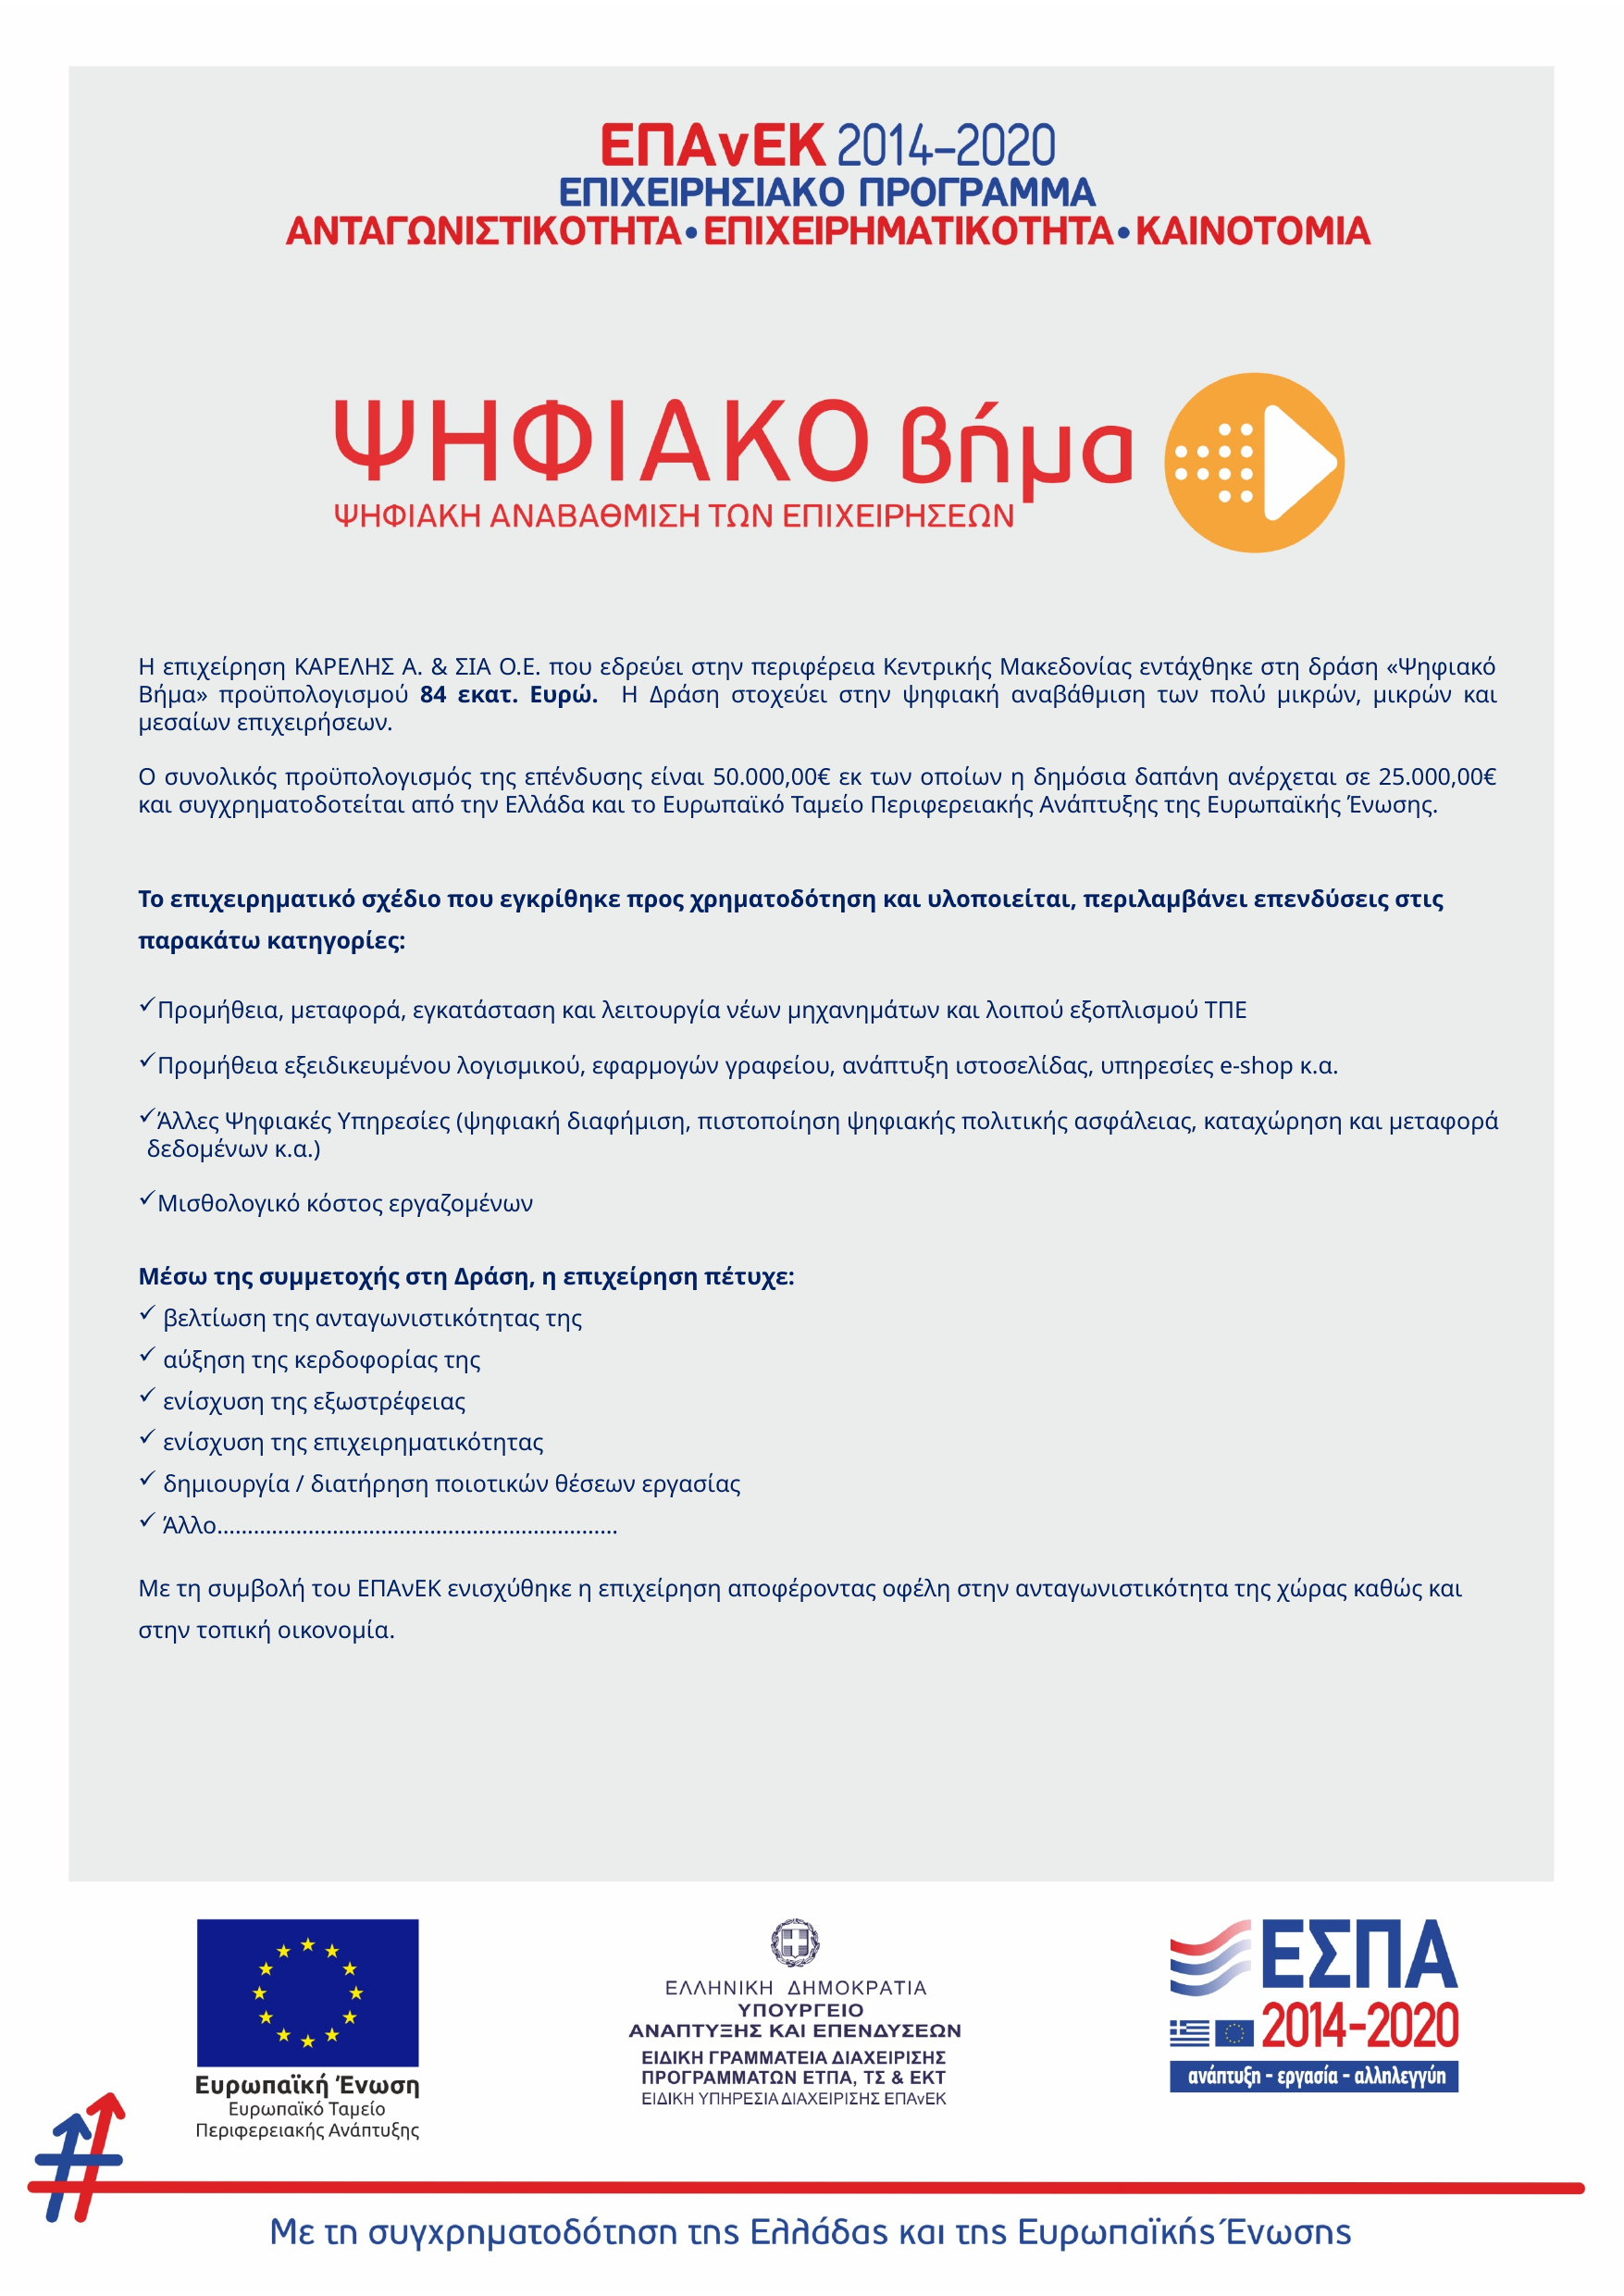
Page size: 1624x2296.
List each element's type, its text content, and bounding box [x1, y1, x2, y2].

text_box Το επιχειρηματικό σχέδιο που εγκρίθηκε προς χρηματοδότηση και υλοποιείται, περιλαμβάνει επενδύσεις στις παρακάτω κατηγορίες: Προμήθεια, μεταφορά, εγκατάσταση και λειτουργία νέων μηχανημάτων και λοιπού εξοπλισμού ΤΠΕ Προμήθεια εξειδικευμένου λογισμικού, εφαρμογών γραφείου, ανάπτυξη ιστοσελίδας, υπηρεσίες e-shop κ.α. Άλλες Ψηφιακές Υπηρεσίες (ψηφιακή διαφήμιση, πιστοποίηση ψηφιακής πολιτικής ασφάλειας, καταχώρηση και μεταφορά δεδομένων κ.α.) Μισθολογικό κόστος εργαζομένων Μέσω της συμμετοχής στη Δράση, η επιχείρηση πέτυχε: βελτίωση της ανταγωνιστικότητας της αύξηση της κερδοφορίας της ενίσχυση της εξωστρέφειας ενίσχυση της επιχειρηματικότητας δημιουργία / διατήρηση ποιοτικών θέσεων εργασίας Άλλο………………………………………………………… Με τη συμβολή του ΕΠΑνΕΚ ενισχύθηκε η επιχείρηση αποφέροντας οφέλη στην ανταγωνιστικότητα της χώρας καθώς και στην τοπική οικονομία. [124, 863, 1524, 1678]
picture [0, 4, 1624, 2291]
text_box Η επιχείρηση ΚΑΡΕΛΗΣ Α. & ΣΙΑ Ο.Ε. που εδρεύει στην περιφέρεια Κεντρικής Μακεδονίας εντάχθηκε στη δράση «Ψηφιακό Βήμα» προϋπολογισμού 84 εκατ. Ευρώ. Η Δράση στοχεύει στην ψηφιακή αναβάθμιση των πολύ μικρών, μικρών και μεσαίων επιχειρήσεων. Ο συνολικός προϋπολογισμός της επένδυσης είναι 50.000,00€ εκ των οποίων η δημόσια δαπάνη ανέρχεται σε 25.000,00€ και συγχρηματοδοτείται από την Ελλάδα και το Ευρωπαϊκό Ταμείο Περιφερειακής Ανάπτυξης της Ευρωπαϊκής Ένωσης. [124, 644, 1513, 825]
